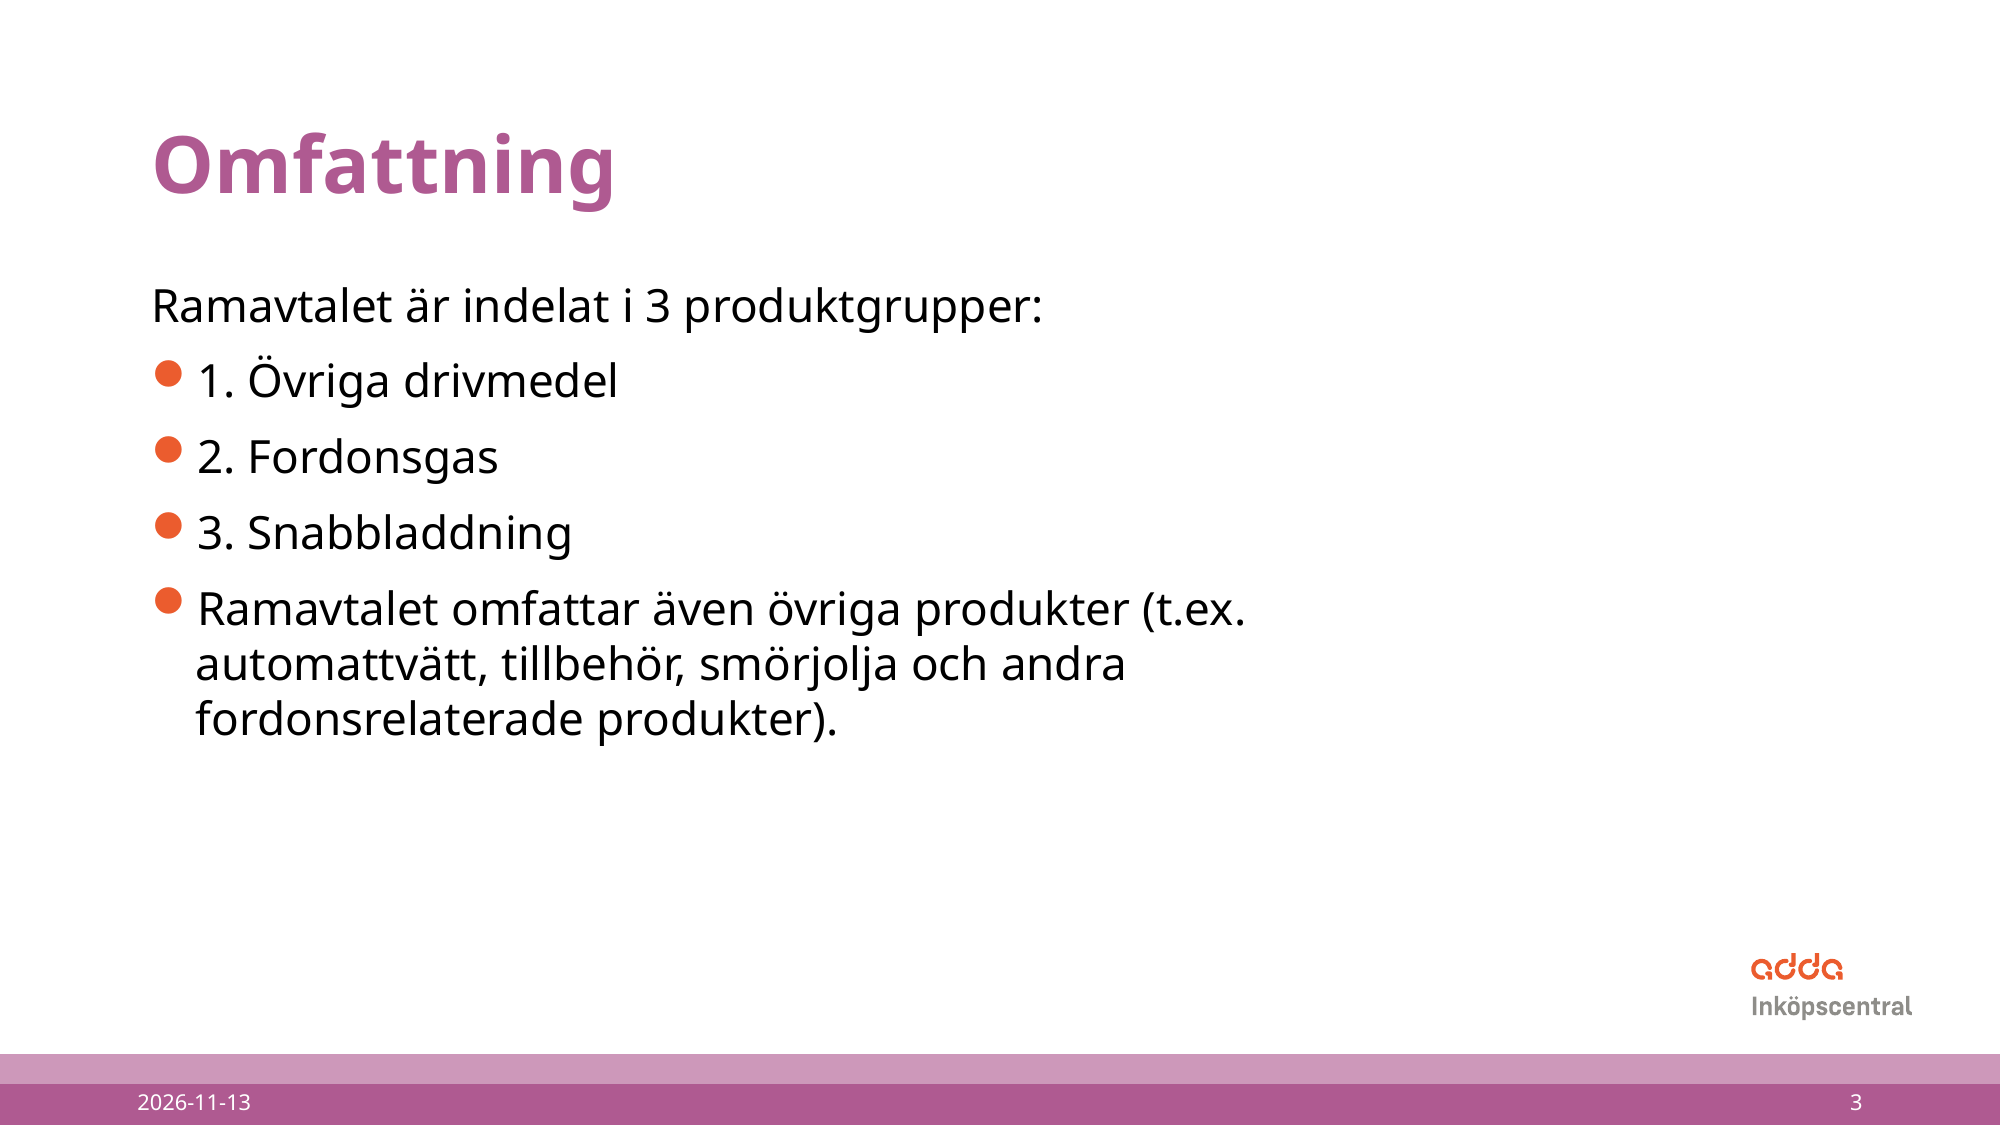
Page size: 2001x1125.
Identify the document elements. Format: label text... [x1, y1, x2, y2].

list Ramavtalet är indelat i 3 produktgrupper: 1. Övriga drivmedel 2. Fordonsgas 3. Snabbladdning Ramavtalet omfattar även övriga produkter (t.ex. automattvätt, tillbehör, smörjolja och andra fordonsrelaterade produkter). [151, 276, 1347, 1000]
slide_number 3 [1412, 1082, 1863, 1125]
footer [662, 1082, 1338, 1125]
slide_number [137, 1082, 588, 1125]
title Omfattning [151, 125, 1846, 211]
